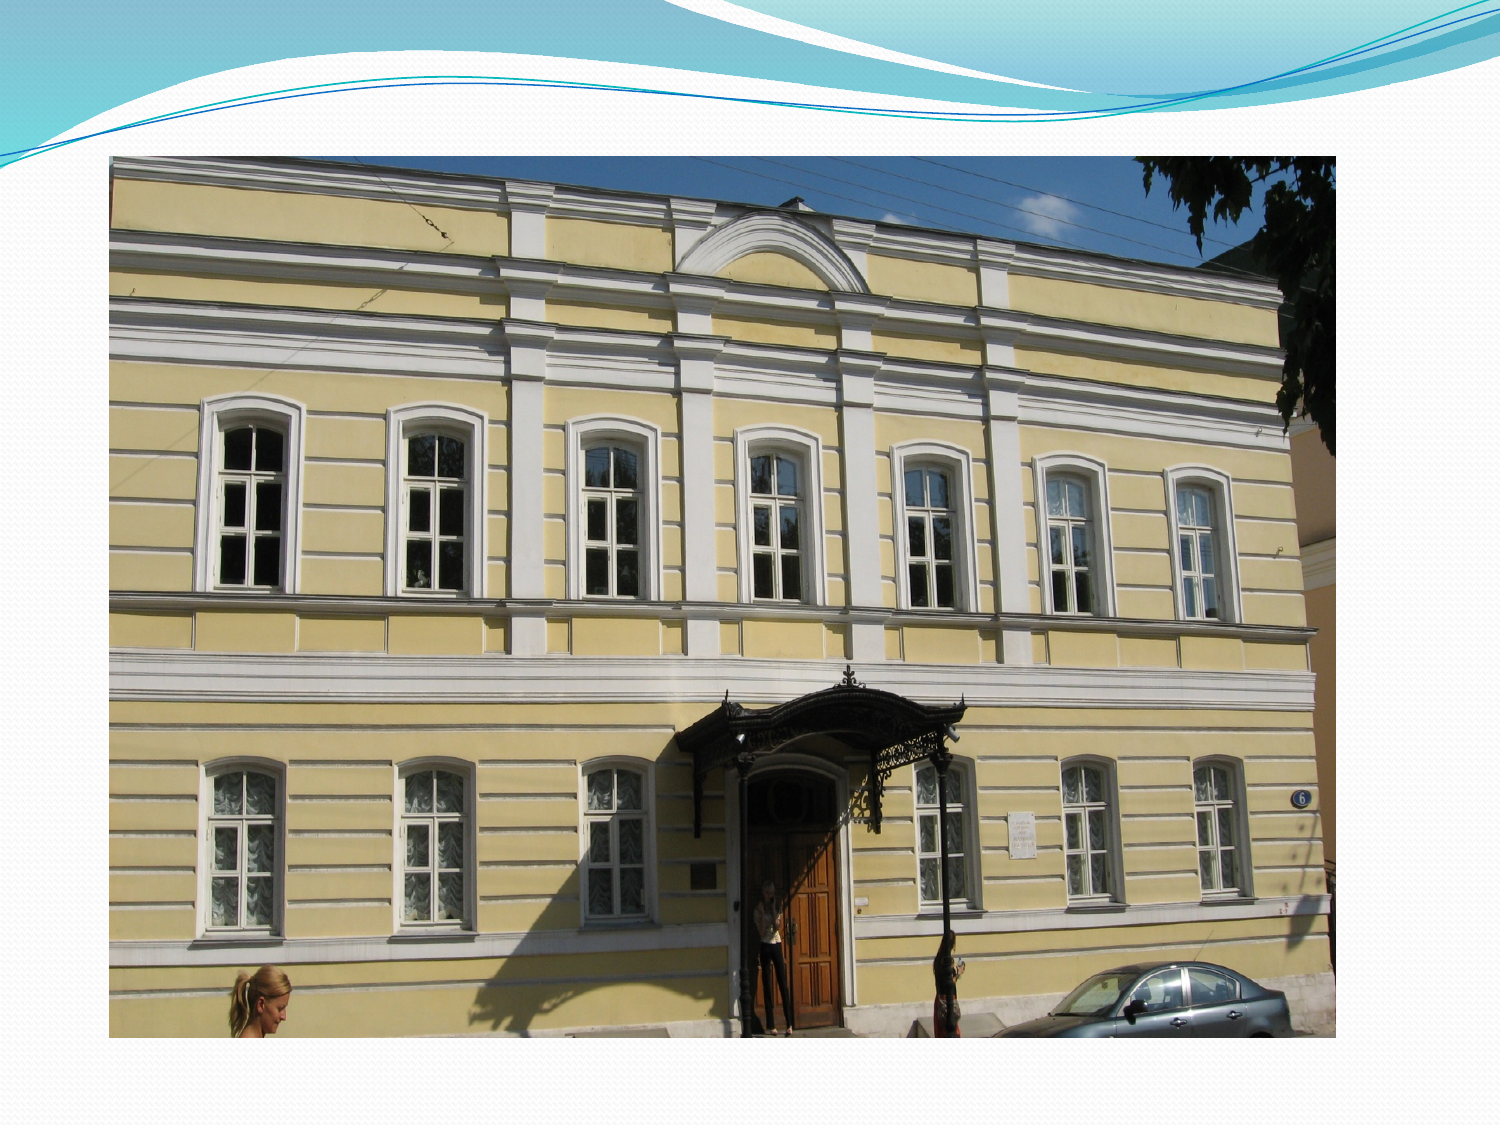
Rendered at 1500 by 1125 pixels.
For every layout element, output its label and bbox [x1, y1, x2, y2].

list [109, 155, 1337, 1038]
